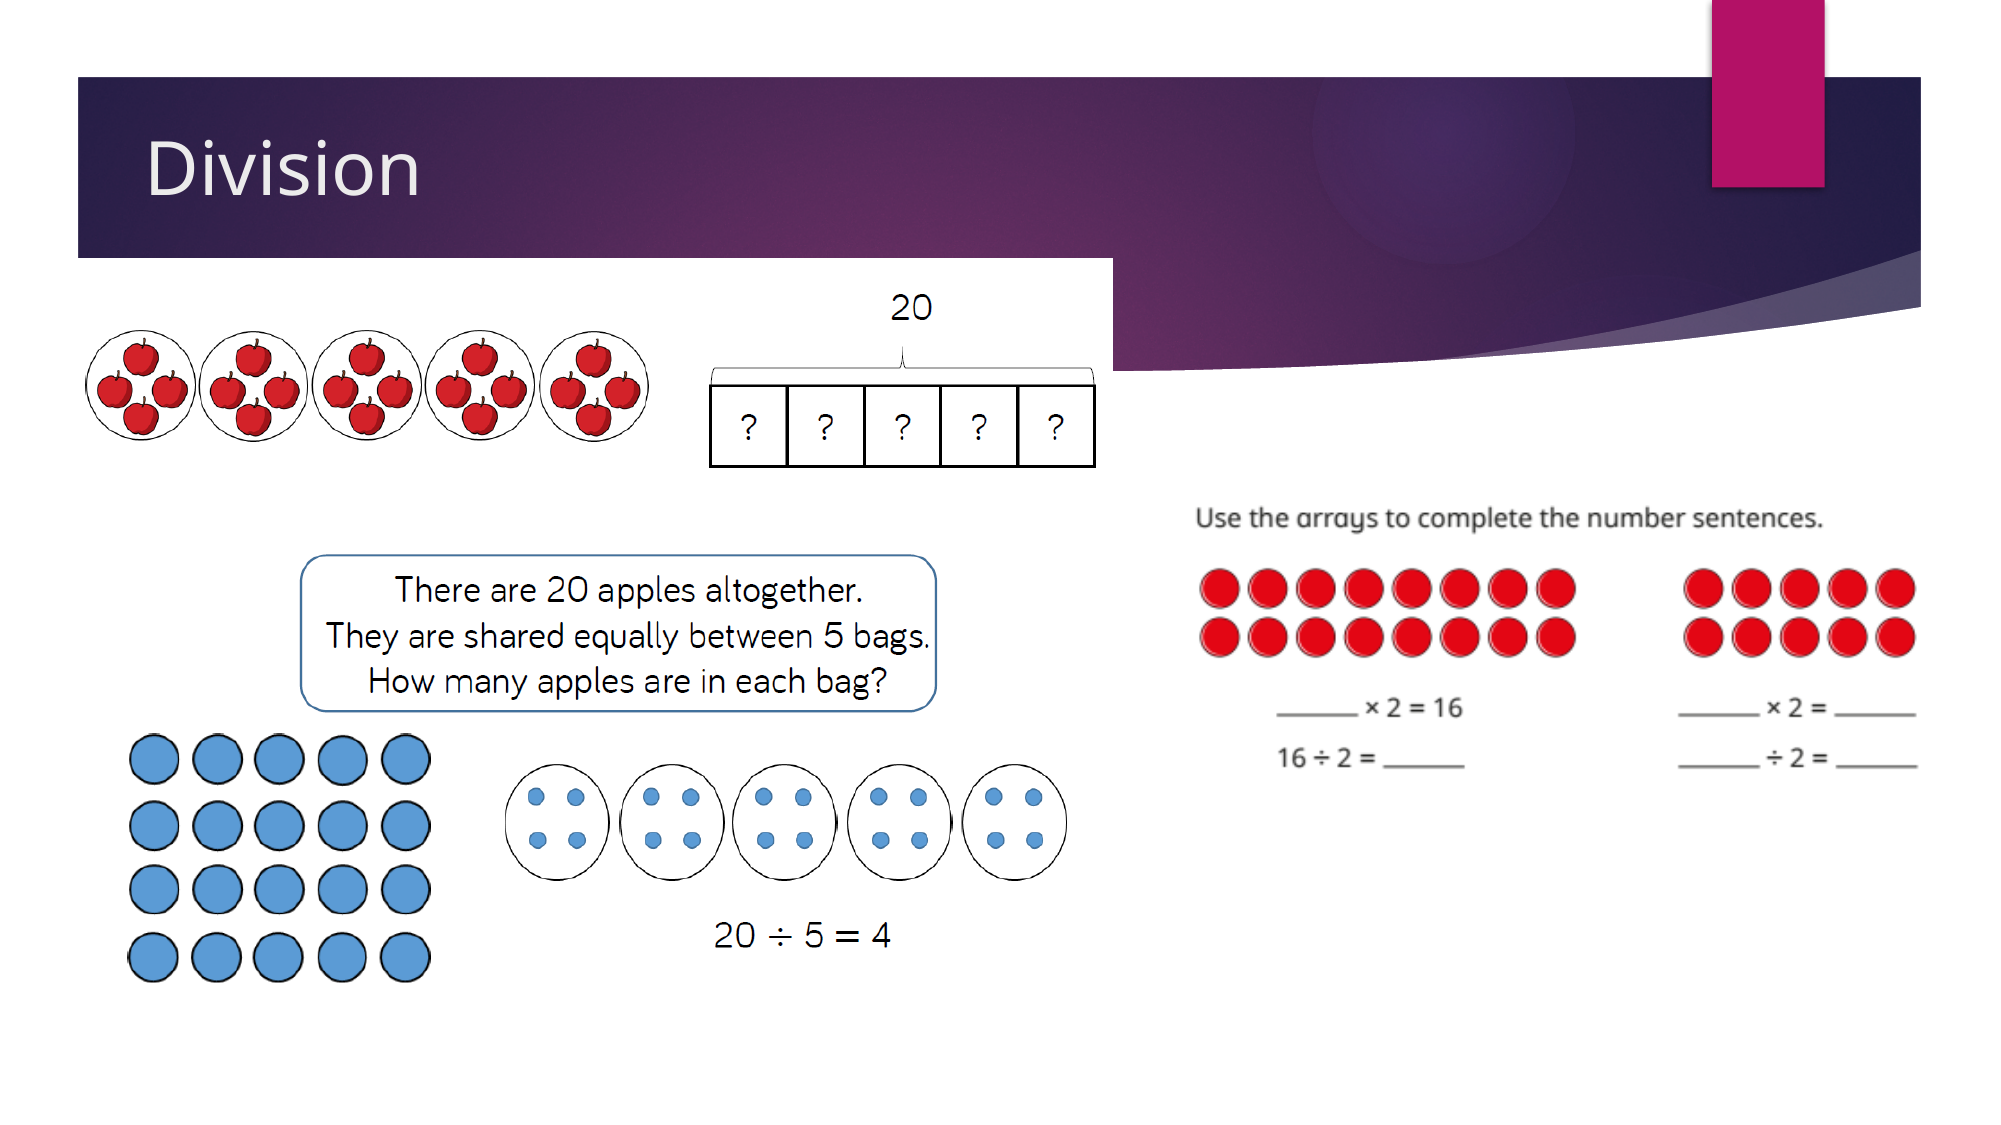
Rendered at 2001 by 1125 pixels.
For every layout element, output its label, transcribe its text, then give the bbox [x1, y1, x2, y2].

picture [1188, 487, 1985, 806]
title Division [129, 107, 1568, 224]
picture [73, 257, 1113, 1018]
